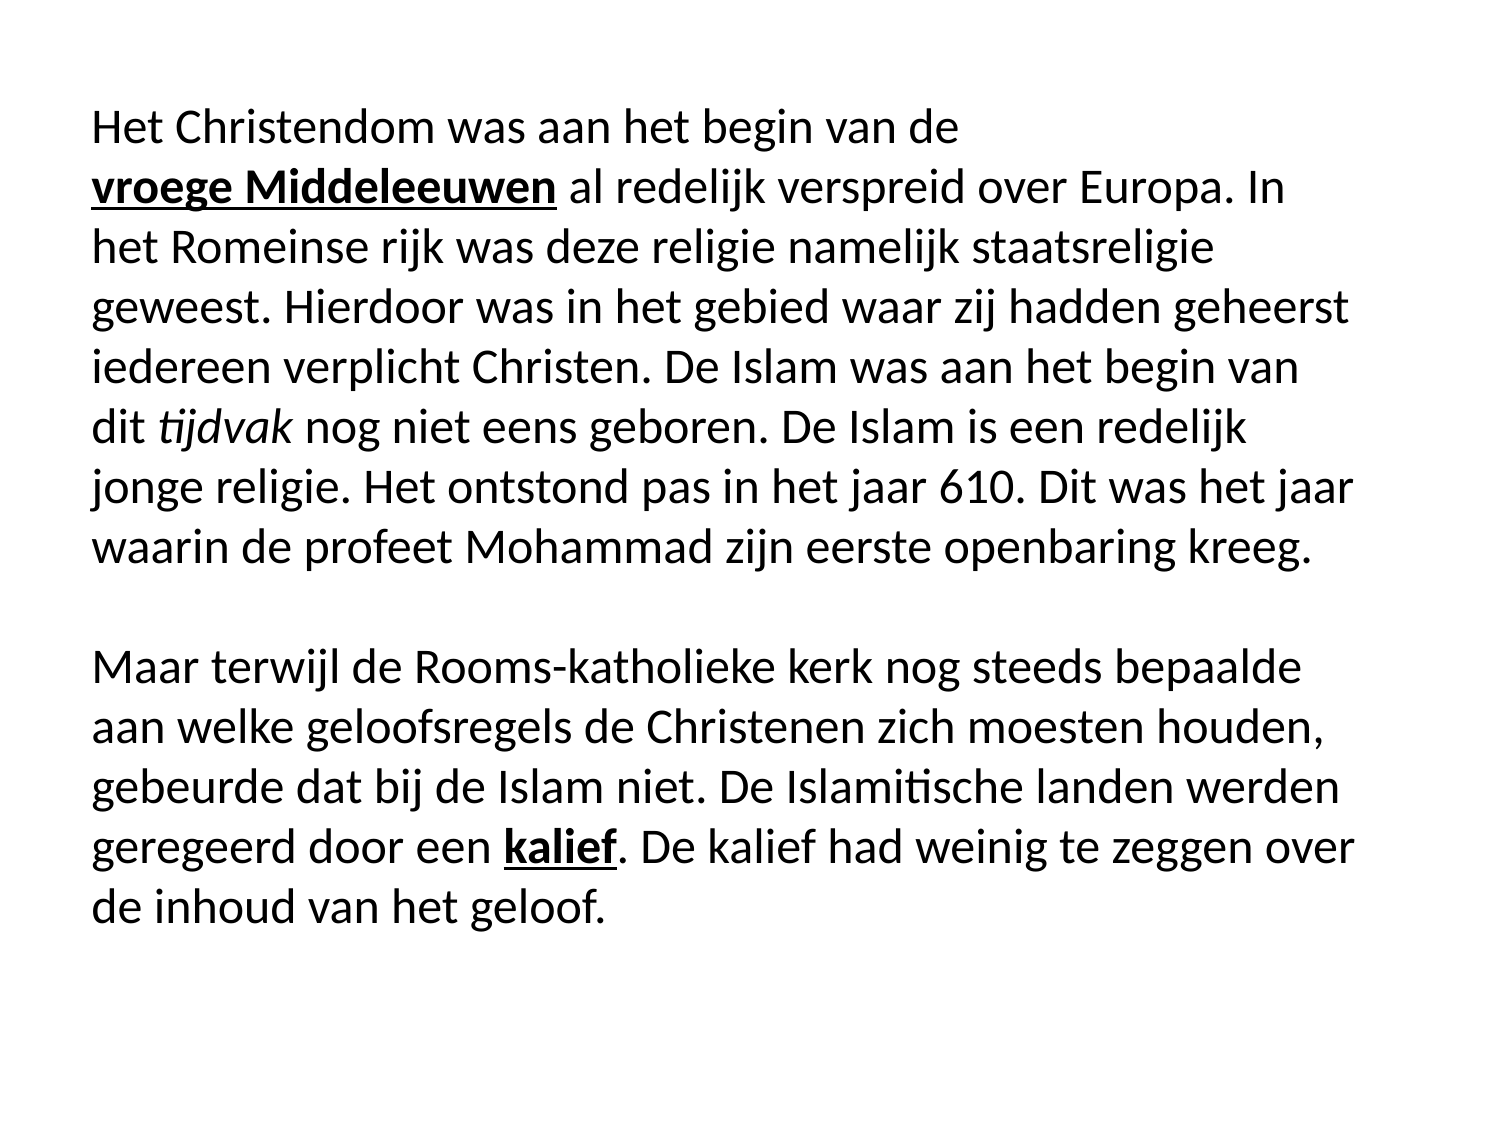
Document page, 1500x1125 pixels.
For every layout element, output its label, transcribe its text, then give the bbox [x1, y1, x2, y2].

text_box Het Christendom was aan het begin van de vroege Middeleeuwen al redelijk verspreid over Europa. In het Romeinse rijk was deze religie namelijk staatsreligie geweest. Hierdoor was in het gebied waar zij hadden geheerst iedereen verplicht Christen. De Islam was aan het begin van dit tijdvak nog niet eens geboren. De Islam is een redelijk jonge religie. Het ontstond pas in het jaar 610. Dit was het jaar waarin de profeet Mohammad zijn eerste openbaring kreeg. Maar terwijl de Rooms-katholieke kerk nog steeds bepaalde aan welke geloofsregels de Christenen zich moesten houden, gebeurde dat bij de Islam niet. De Islamitische landen werden geregeerd door een kalief. De kalief had weinig te zeggen over de inhoud van het geloof. [76, 85, 1376, 941]
